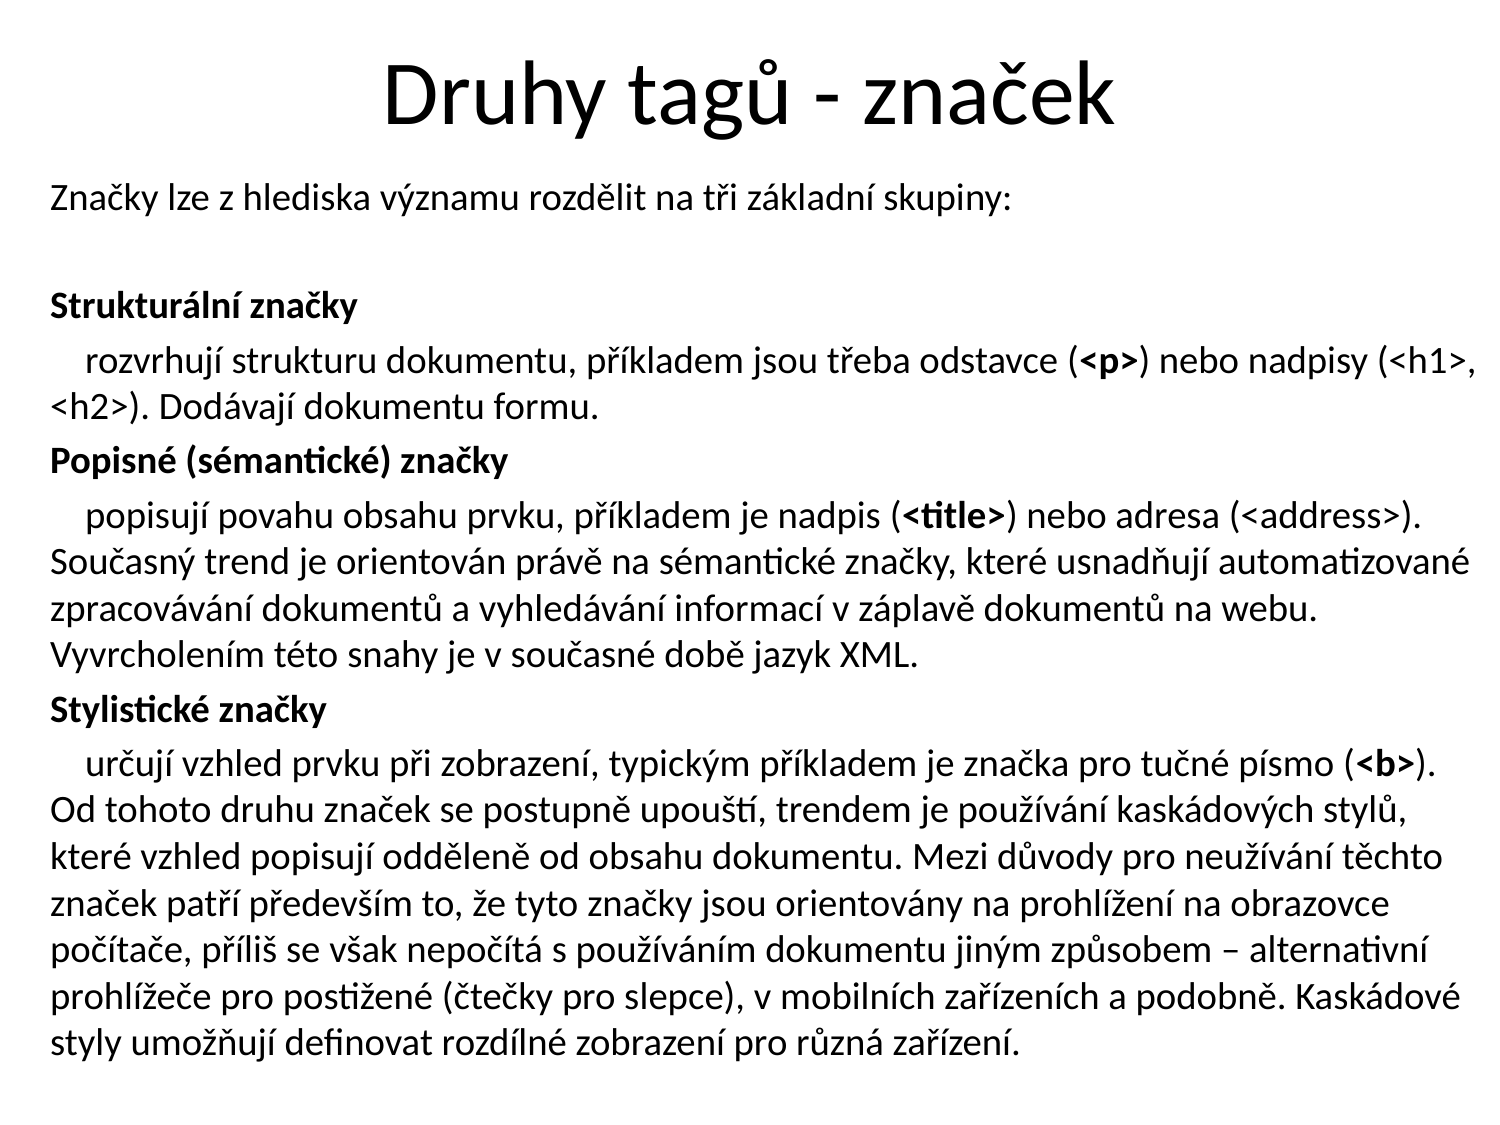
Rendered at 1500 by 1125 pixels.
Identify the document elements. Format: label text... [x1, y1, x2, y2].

subtitle Značky lze z hlediska významu rozdělit na tři základní skupiny: Strukturální značky rozvrhují strukturu dokumentu, příkladem jsou třeba odstavce (<p>) nebo nadpisy (<h1>, <h2>). Dodávají dokumentu formu. Popisné (sémantické) značky popisují povahu obsahu prvku, příkladem je nadpis (<title>) nebo adresa (<address>). Současný trend je orientován právě na sémantické značky, které usnadňují automatizované zpracovávání dokumentů a vyhledávání informací v záplavě dokumentů na webu. Vyvrcholením této snahy je v současné době jazyk XML. Stylistické značky určují vzhled prvku při zobrazení, typickým příkladem je značka pro tučné písmo (<b>). Od tohoto druhu značek se postupně upouští, trendem je používání kaskádových stylů, které vzhled popisují odděleně od obsahu dokumentu. Mezi důvody pro neužívání těchto značek patří především to, že tyto značky jsou orientovány na prohlížení na obrazovce počítače, příliš se však nepočítá s používáním dokumentu jiným způsobem – alternativní prohlížeče pro postižené (čtečky pro slepce), v mobilních zařízeních a podobně. Kaskádové styly umožňují definovat rozdílné zobrazení pro různá zařízení. [35, 164, 1500, 1090]
title Druhy tagů - značek [0, 0, 1500, 176]
